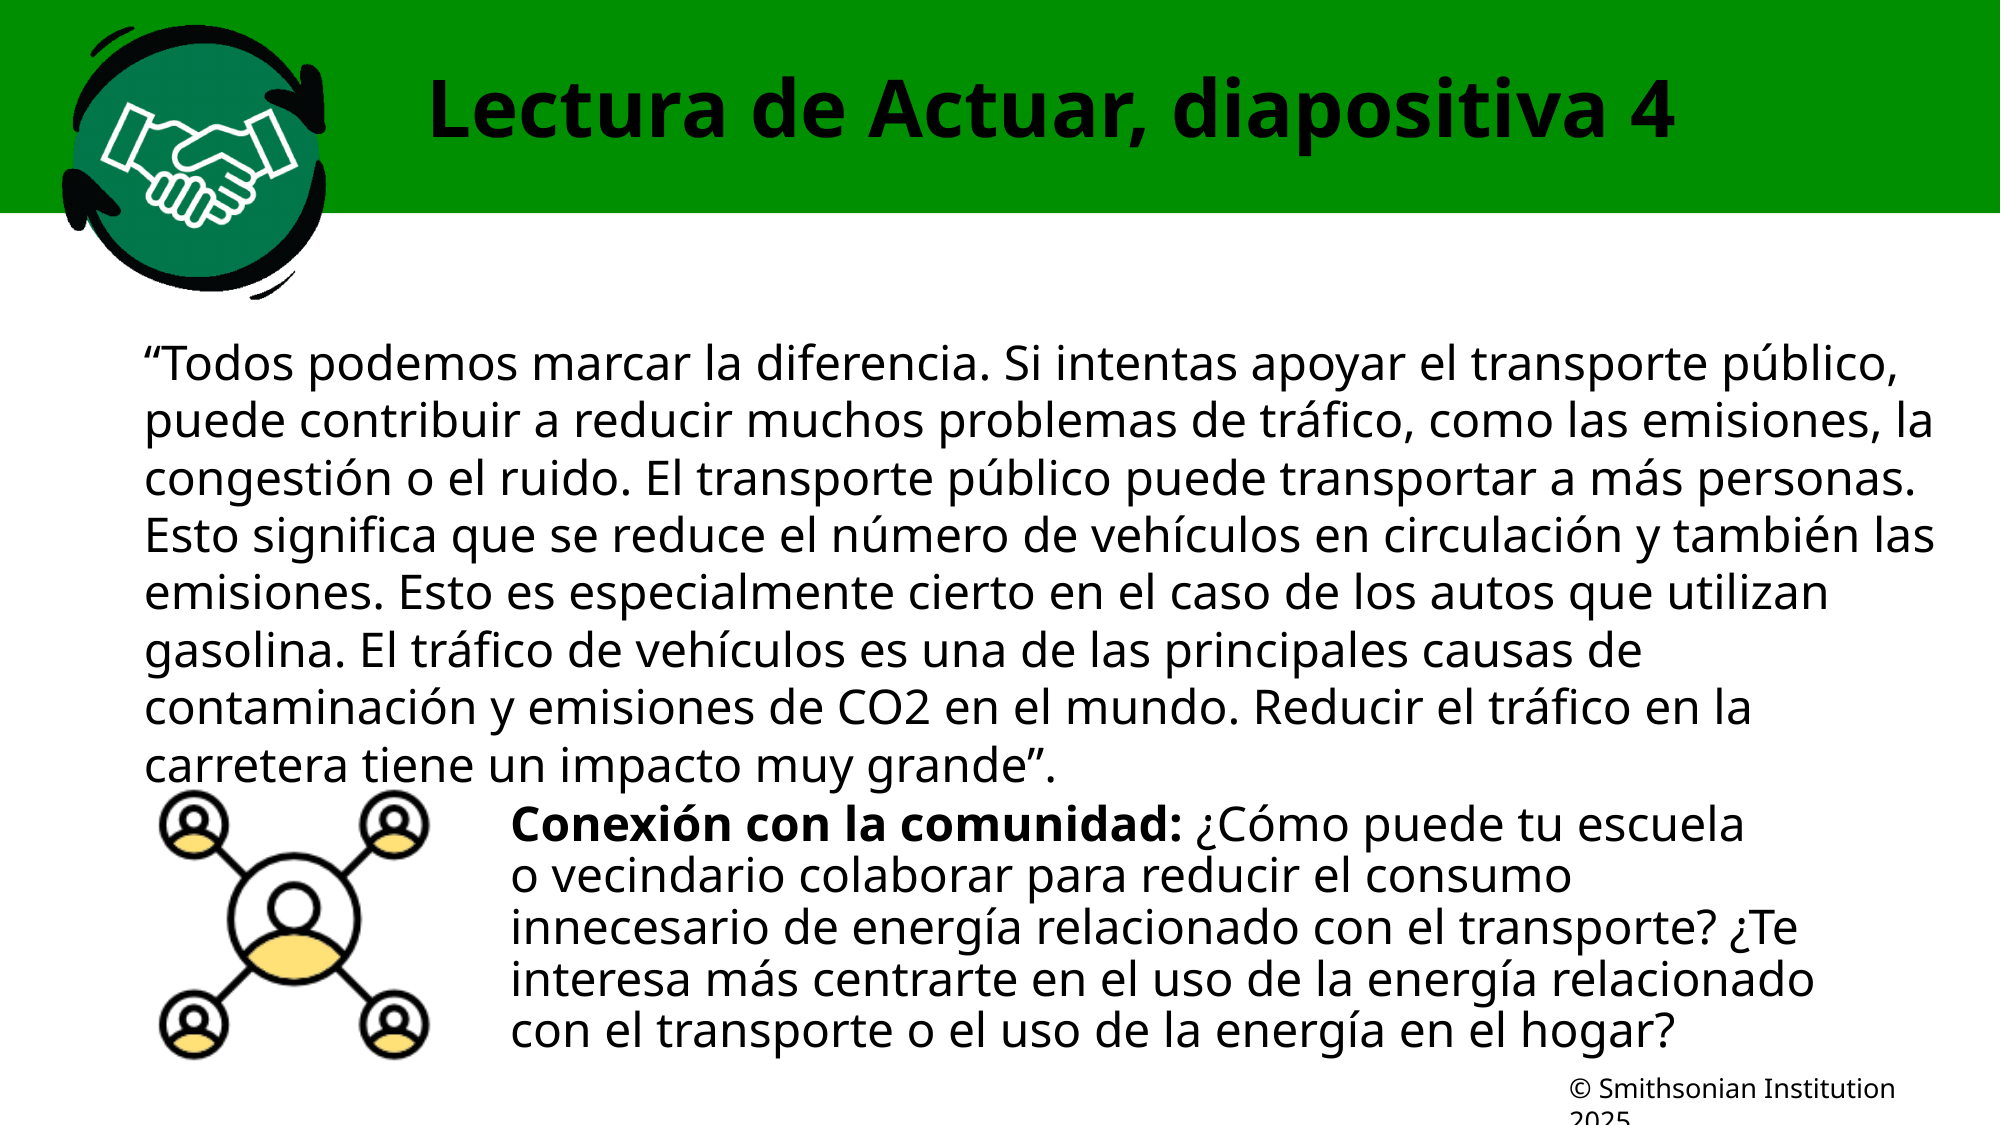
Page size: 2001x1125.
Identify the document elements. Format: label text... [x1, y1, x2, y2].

list Conexión con la comunidad: ¿Cómo puede tu escuela o vecindario colaborar para reducir el consumo innecesario de energía relacionado con el transporte? ¿Te interesa más centrarte en el uso de la energía relacionado con el transporte o el uso de la energía en el hogar? [495, 792, 1855, 1073]
text_box “Todos podemos marcar la diferencia. Si intentas apoyar el transporte público, puede contribuir a reducir muchos problemas de tráfico, como las emisiones, la congestión o el ruido. El transporte público puede transportar a más personas. Esto significa que se reduce el número de vehículos en circulación y también las emisiones. Esto es especialmente cierto en el caso de los autos que utilizan gasolina. El tráfico de vehículos es una de las principales causas de contaminación y emisiones de CO2 en el mundo. Reducir el tráfico en la carretera tiene un impacto muy grande”. [128, 324, 1968, 755]
picture [112, 741, 478, 1107]
title Lectura de Actuar, diapositiva 4 [351, 0, 1753, 163]
picture [36, 0, 345, 320]
